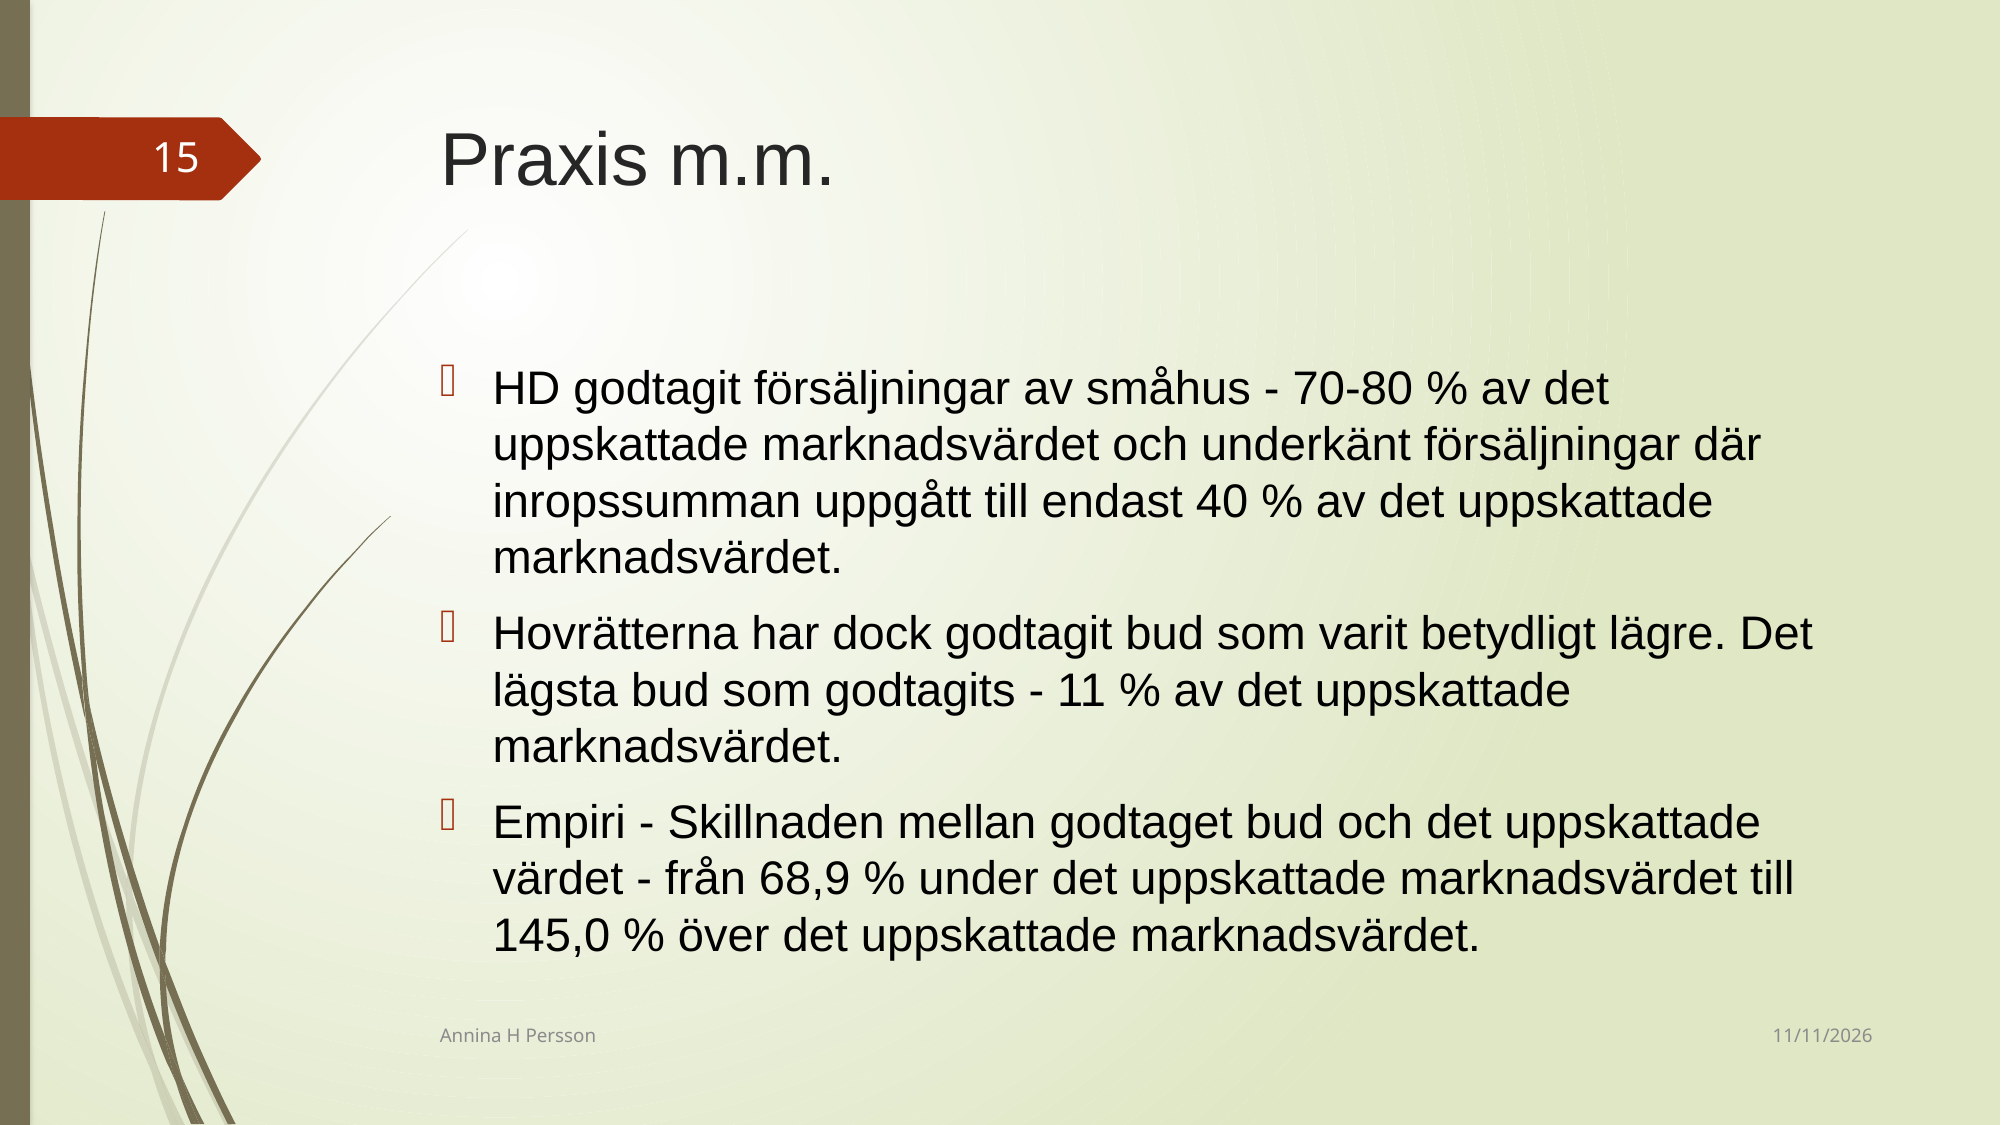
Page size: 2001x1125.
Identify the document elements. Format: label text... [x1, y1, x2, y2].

footer Annina H Persson [424, 1006, 1675, 1067]
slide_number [1699, 1005, 1888, 1067]
slide_number 15 [87, 129, 216, 190]
list HD godtagit försäljningar av småhus - 70-80 % av det uppskattade marknadsvärdet och underkänt försäljningar där inropssumman uppgått till endast 40 % av det uppskattade marknadsvärdet. Hovrätterna har dock godtagit bud som varit betydligt lägre. Det lägsta bud som godtagits - 11 % av det uppskattade marknadsvärdet. Empiri - Skillnaden mellan godtaget bud och det uppskattade värdet - från 68,9 % under det uppskattade marknadsvärdet till 145,0 % över det uppskattade marknadsvärdet. [424, 350, 1888, 970]
title Praxis m.m. [425, 102, 1888, 313]
